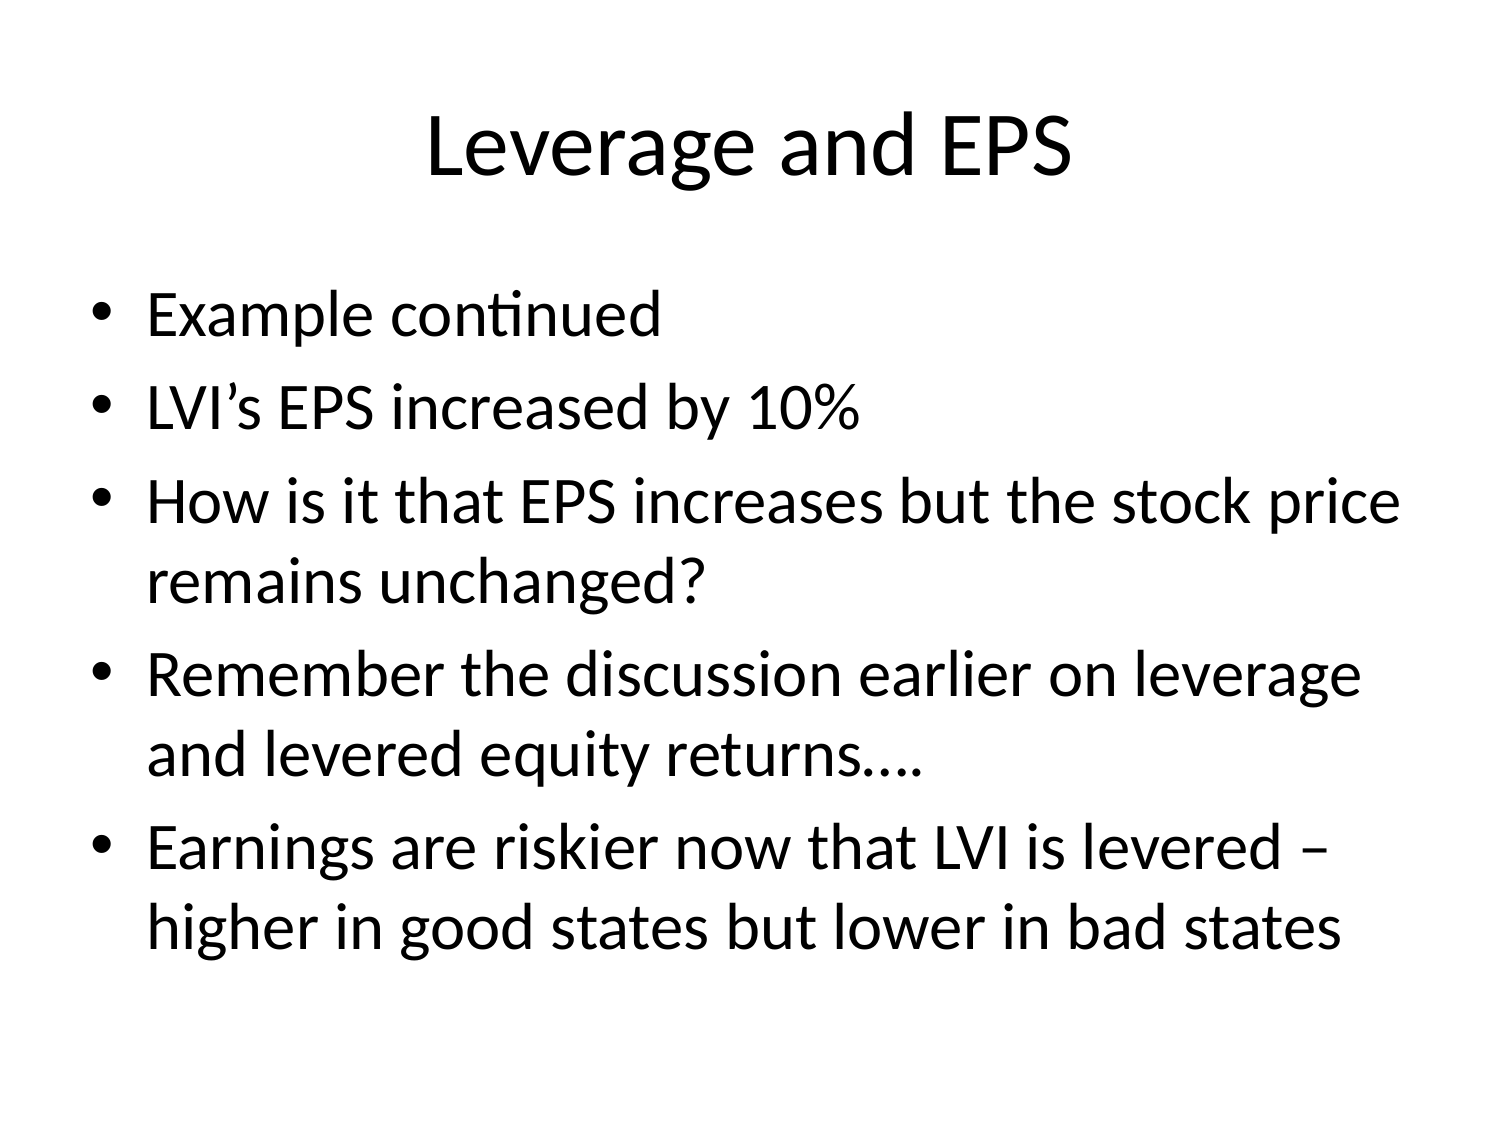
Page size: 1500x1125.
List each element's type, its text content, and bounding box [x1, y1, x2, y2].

title Leverage and EPS [75, 45, 1425, 233]
list Example continued LVI’s EPS increased by 10% How is it that EPS increases but the stock price remains unchanged? Remember the discussion earlier on leverage and levered equity returns…. Earnings are riskier now that LVI is levered – higher in good states but lower in bad states [75, 262, 1425, 1005]
